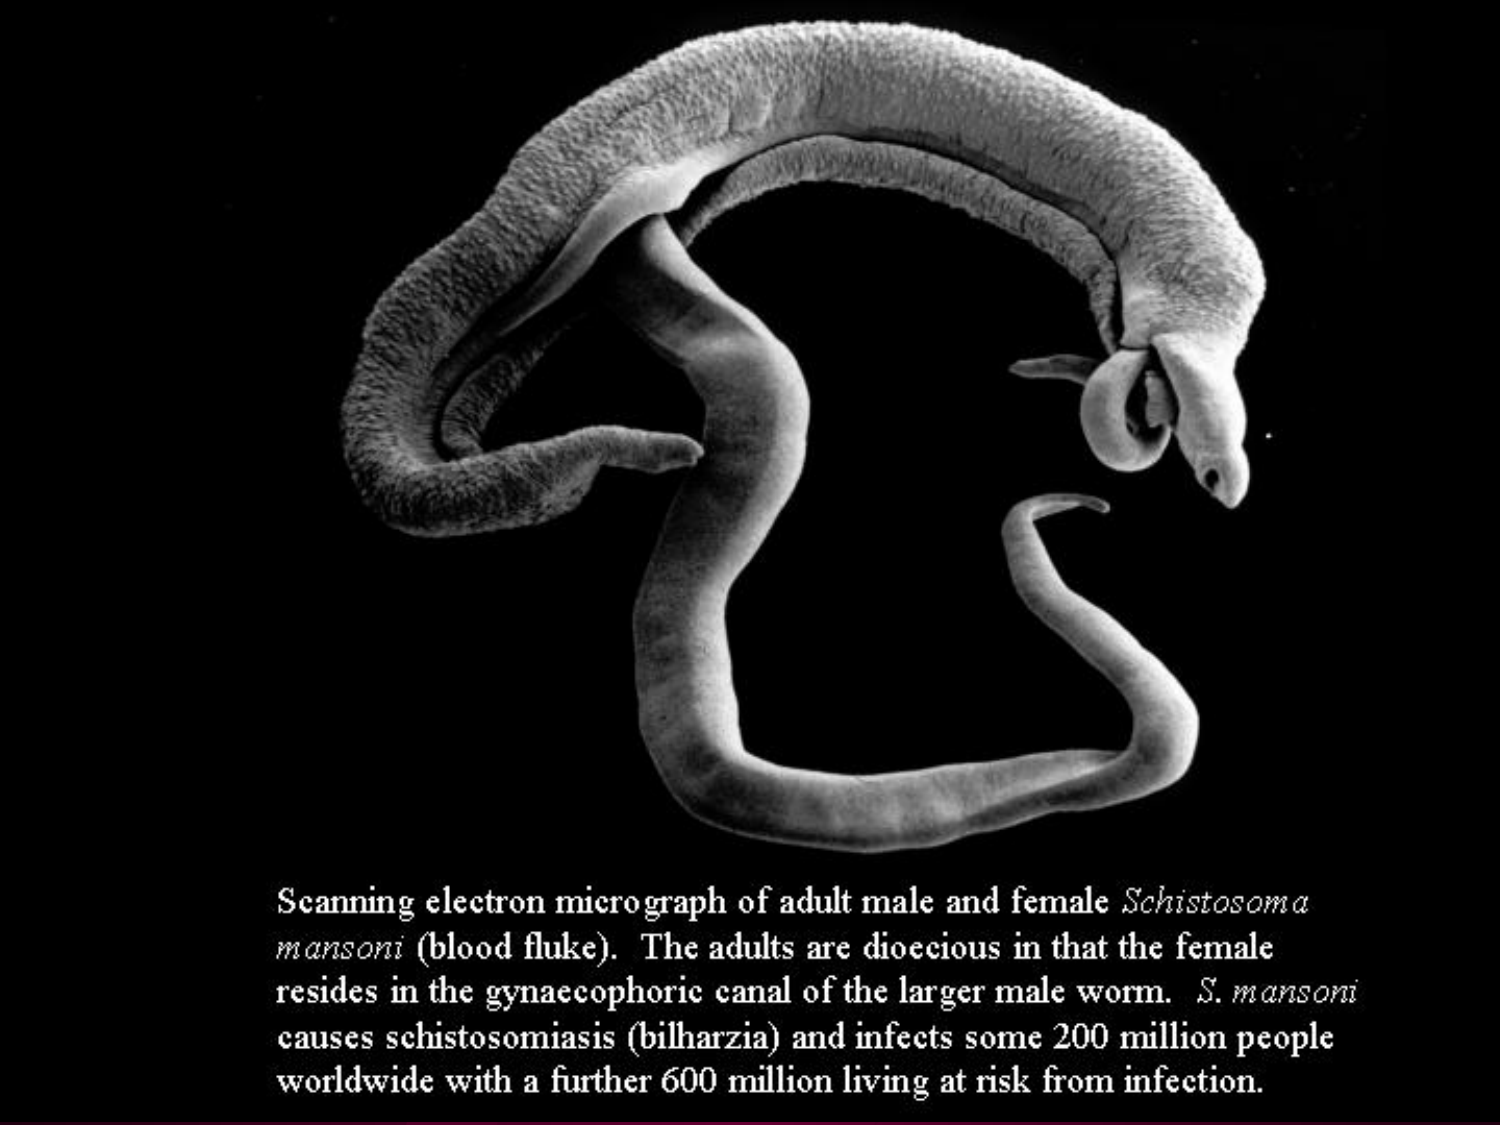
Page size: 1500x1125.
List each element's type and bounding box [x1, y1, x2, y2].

list [0, 0, 1500, 1123]
